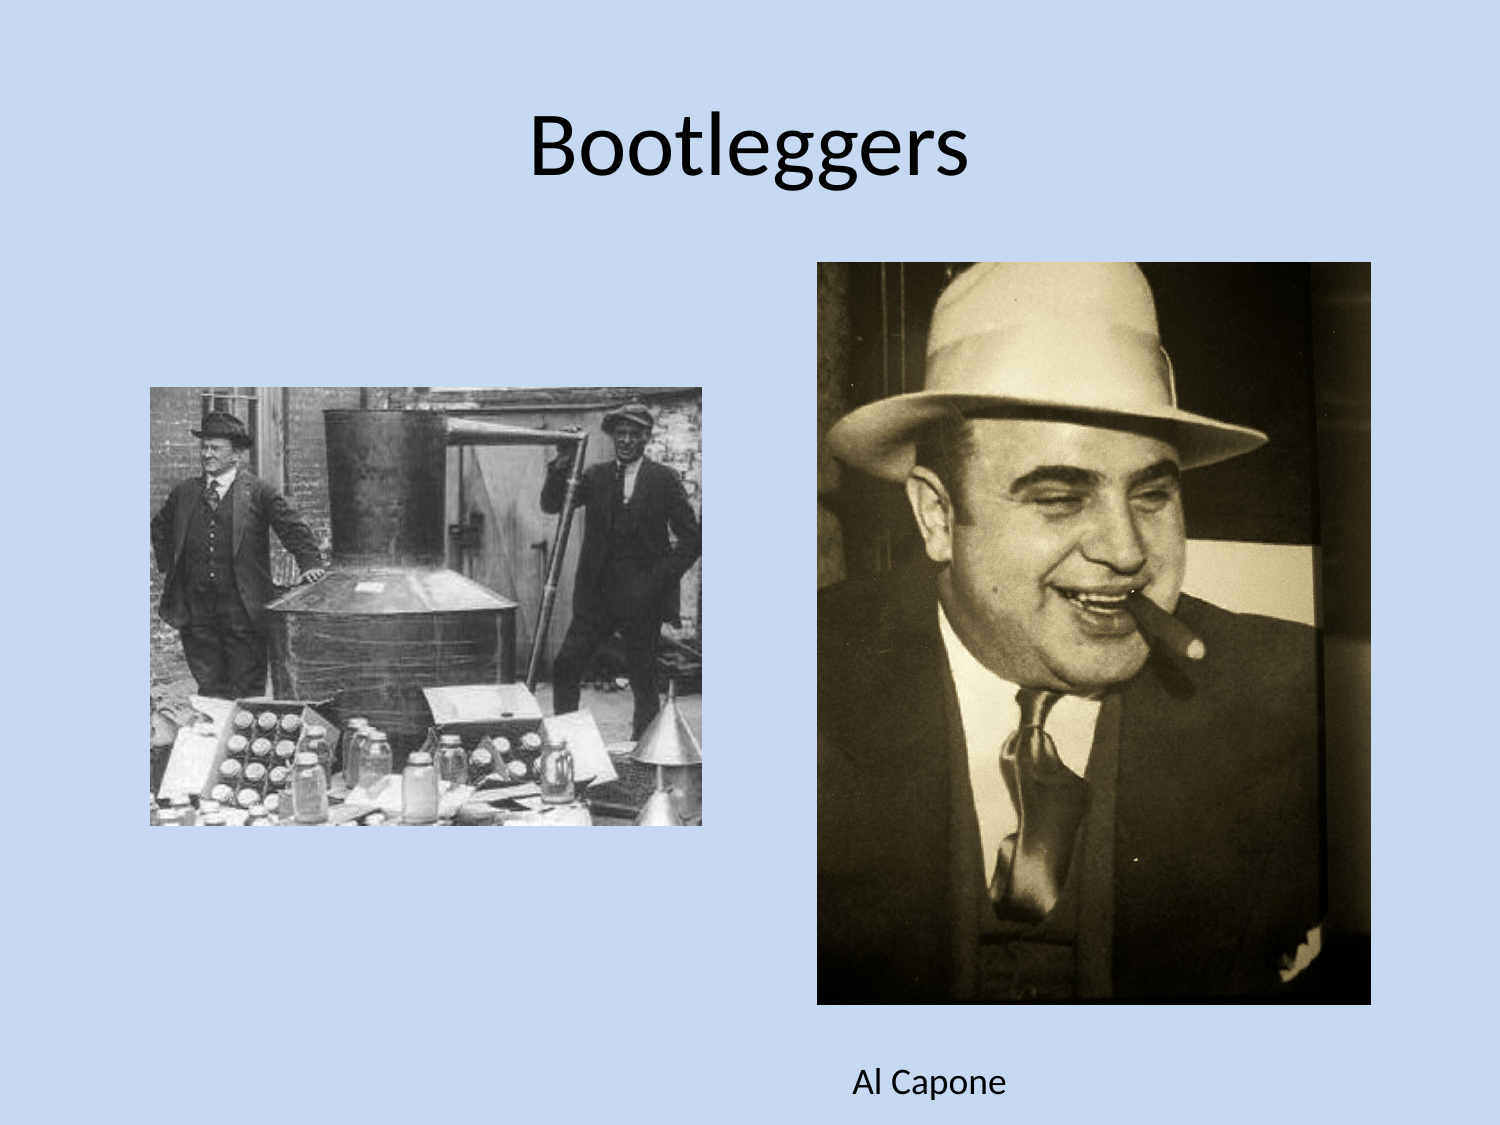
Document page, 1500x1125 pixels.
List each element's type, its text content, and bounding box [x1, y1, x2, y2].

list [149, 387, 703, 826]
title Bootleggers [75, 45, 1425, 233]
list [816, 262, 1371, 1006]
text_box Al Capone [837, 1049, 1388, 1110]
